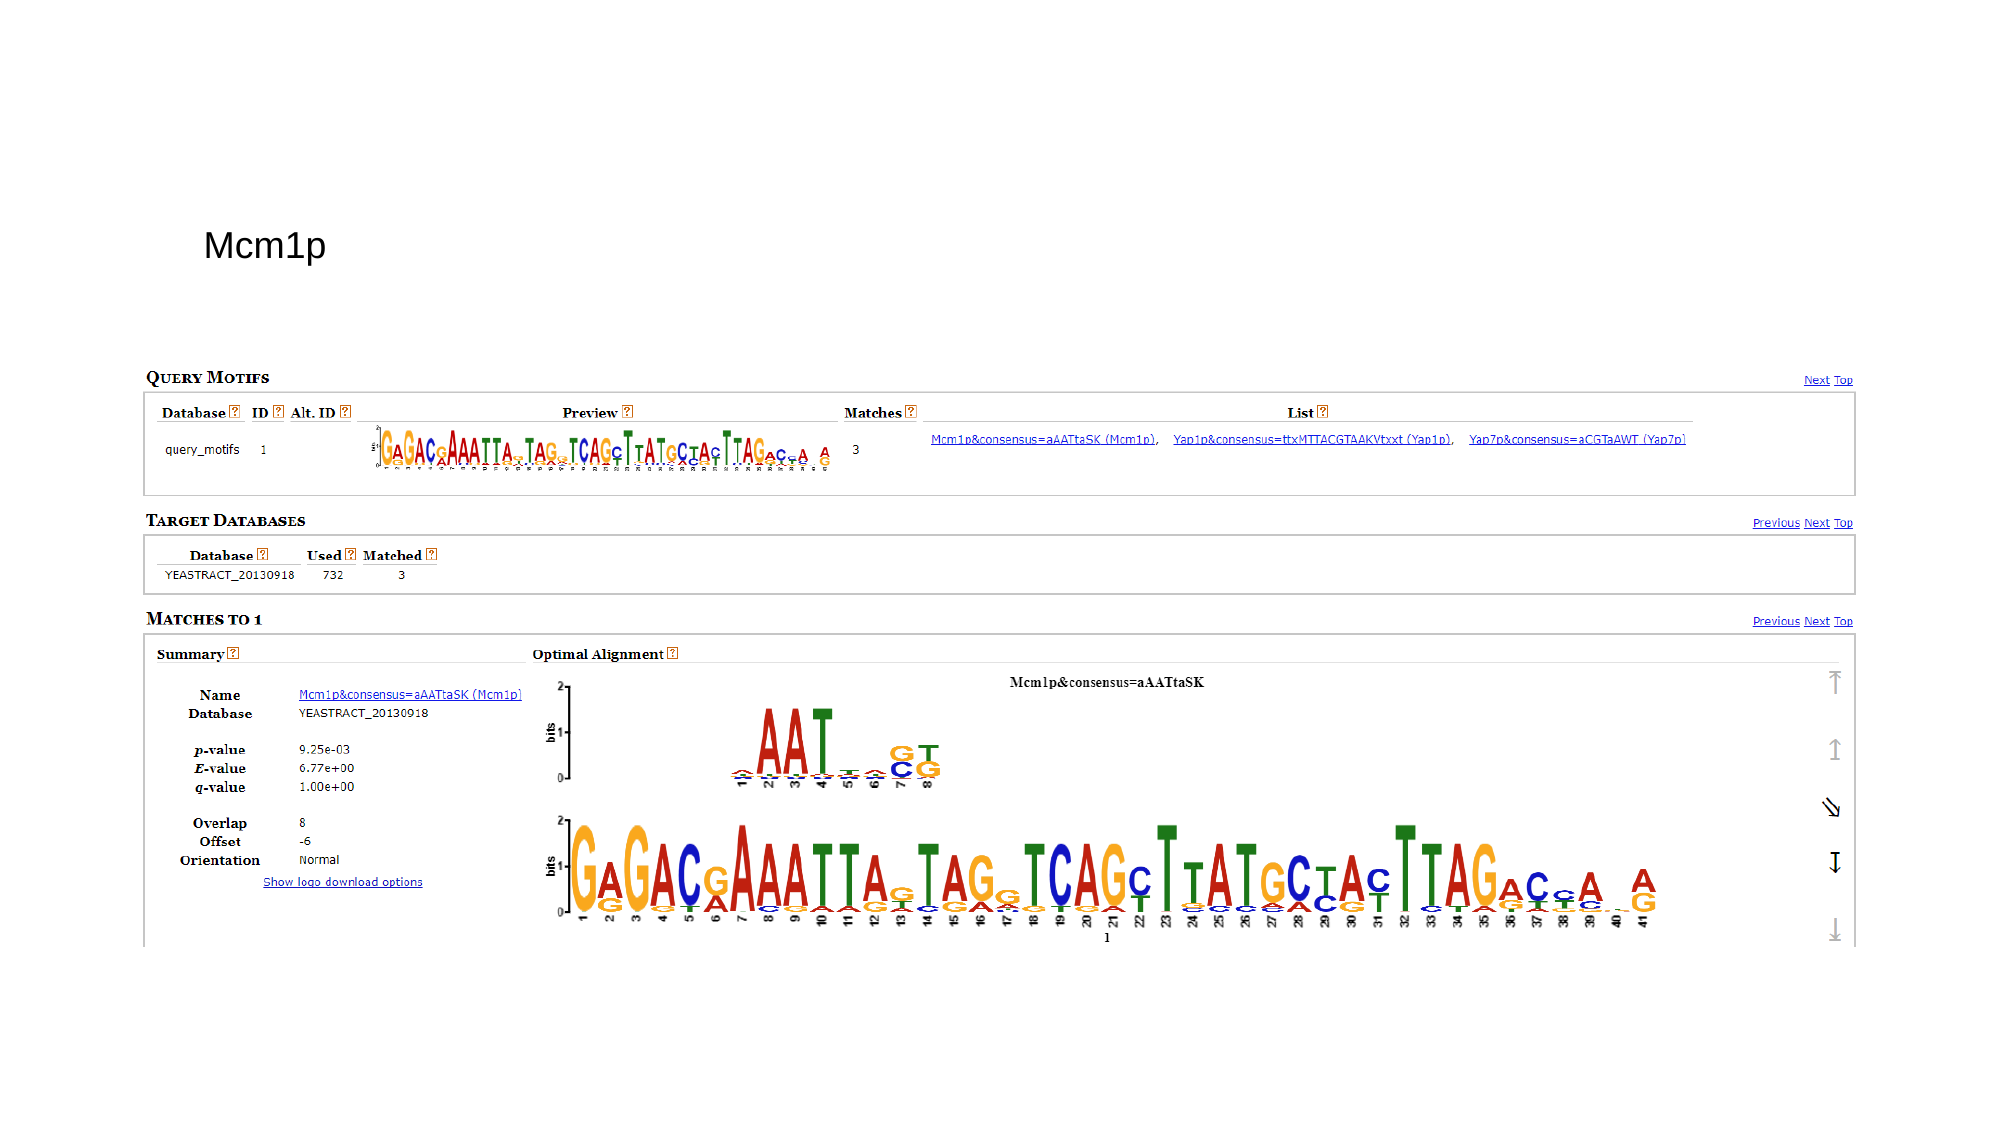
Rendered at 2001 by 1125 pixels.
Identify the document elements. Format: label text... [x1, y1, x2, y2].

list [137, 366, 1863, 947]
text_box Mcm1p [188, 214, 502, 274]
